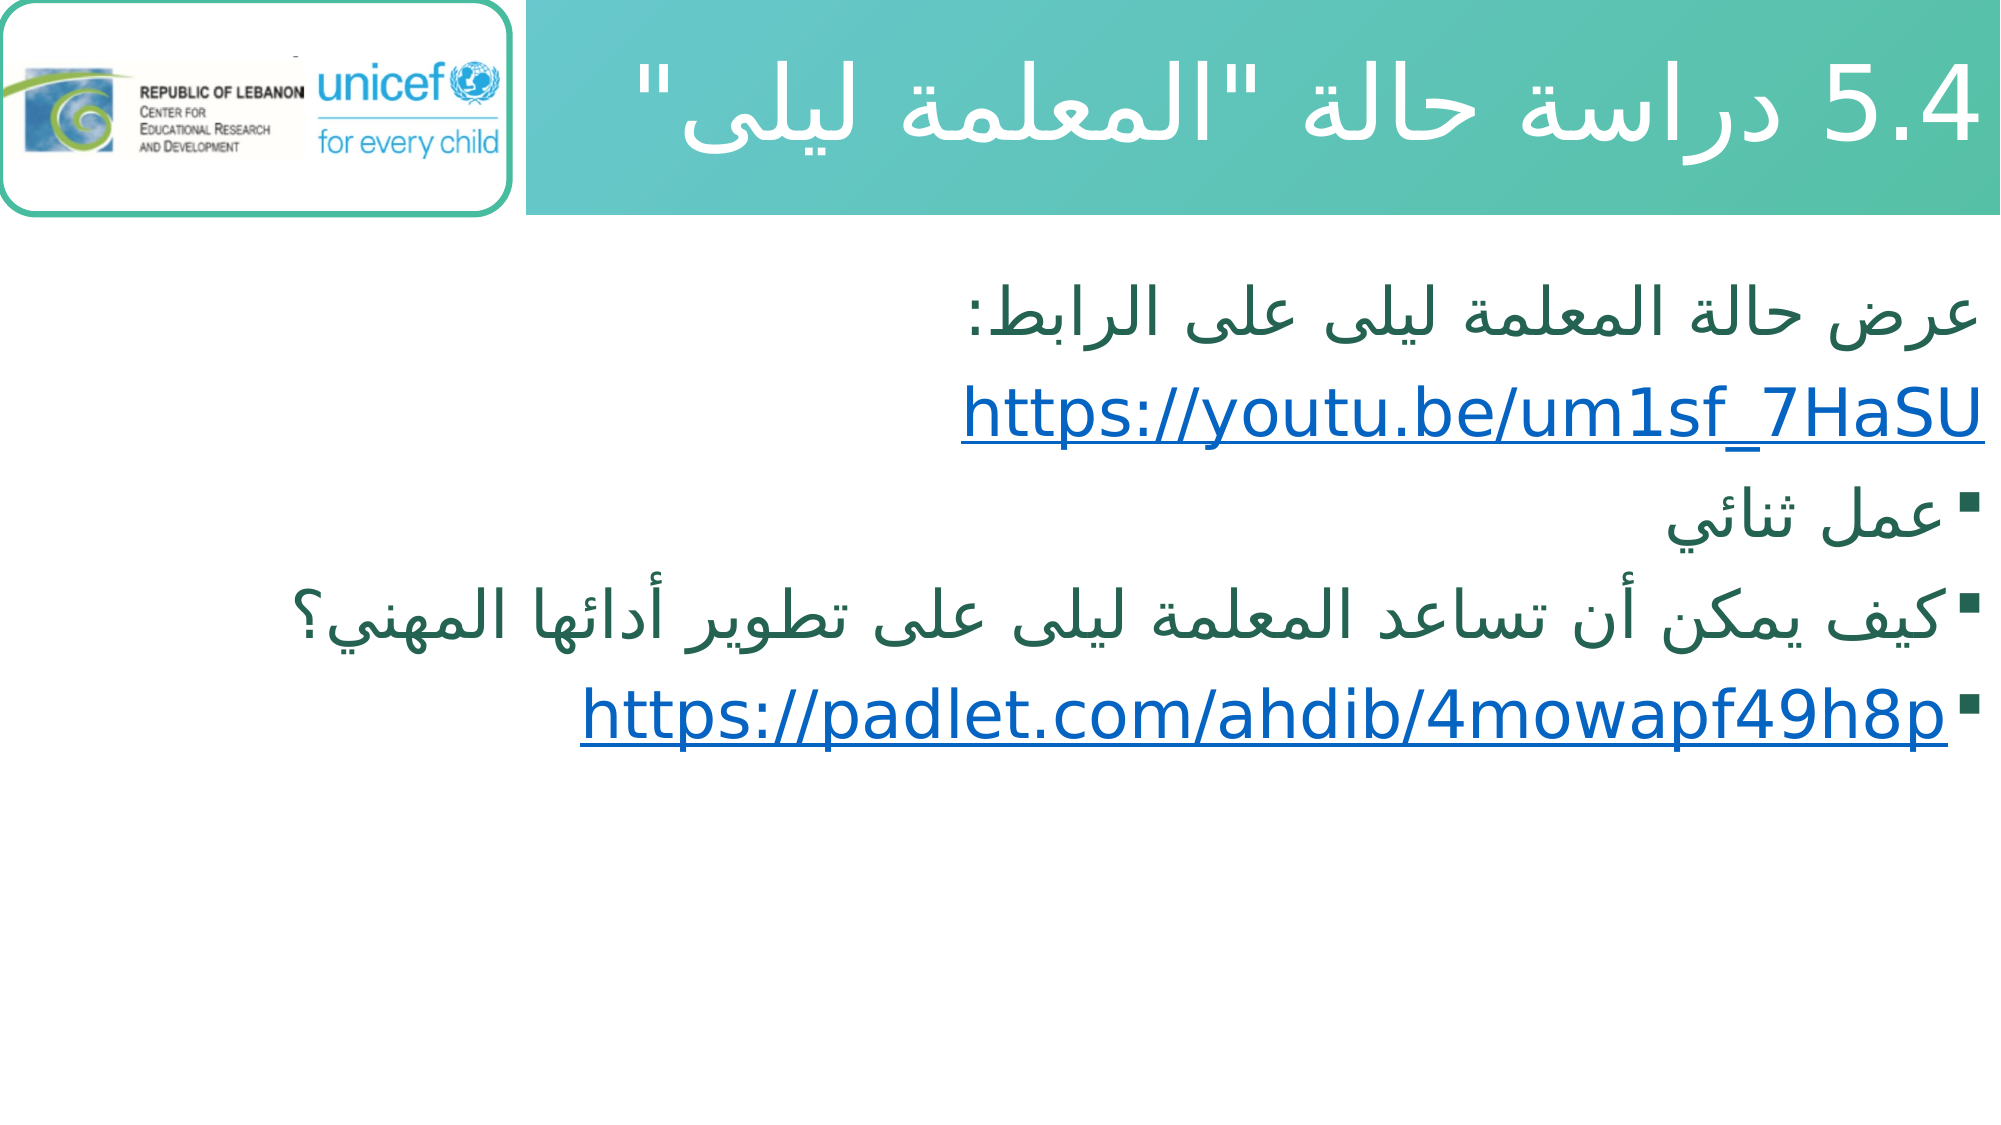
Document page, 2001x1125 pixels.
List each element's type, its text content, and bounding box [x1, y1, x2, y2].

title 5.4 دراسة حالة "المعلمة ليلى" [526, 0, 2000, 215]
picture [4, 49, 506, 170]
list عرض حالة المعلمة ليلى على الرابط: https://youtu.be/um1sf_7HaSU عمل ثنائي كيف يمكن أن تساعد المعلمة ليلى على تطوير أدائها المهني؟ https://padlet.com/ahdib/4mowapf49h8p [0, 255, 2000, 1016]
